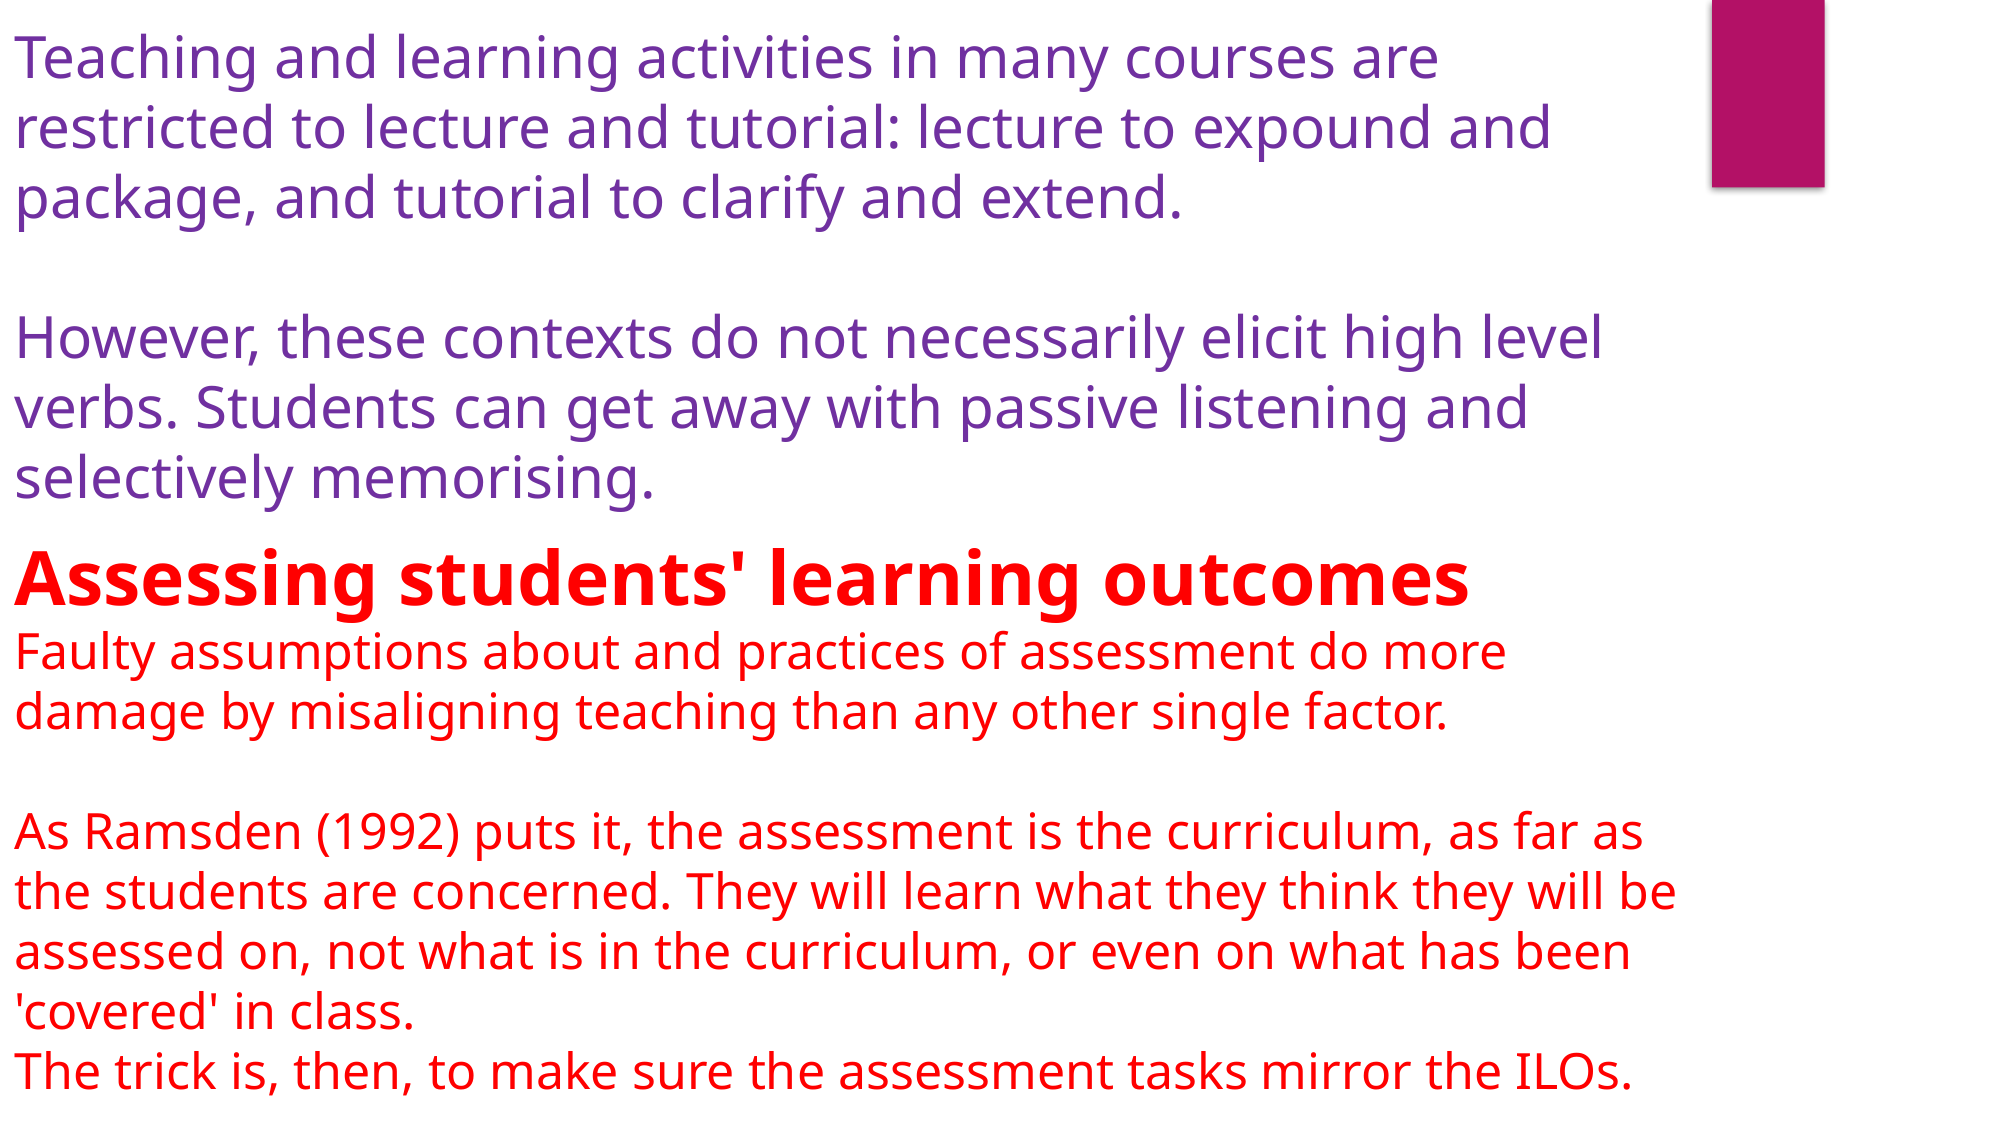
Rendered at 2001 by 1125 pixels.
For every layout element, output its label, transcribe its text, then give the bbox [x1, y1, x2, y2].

text_box Assessing students' learning outcomes Faulty assumptions about and practices of assessment do more damage by misaligning teaching than any other single factor. As Ramsden (1992) puts it, the assessment is the curriculum, as far as the students are concerned. They will learn what they think they will be assessed on, not what is in the curriculum, or even on what has been 'covered' in class. The trick is, then, to make sure the assessment tasks mirror the ILOs. [0, 522, 1715, 1108]
text_box Teaching and learning activities in many courses are restricted to lecture and tutorial: lecture to expound and package, and tutorial to clarify and extend. However, these contexts do not necessarily elicit high level verbs. Students can get away with passive listening and selectively memorising. [0, 12, 1639, 518]
